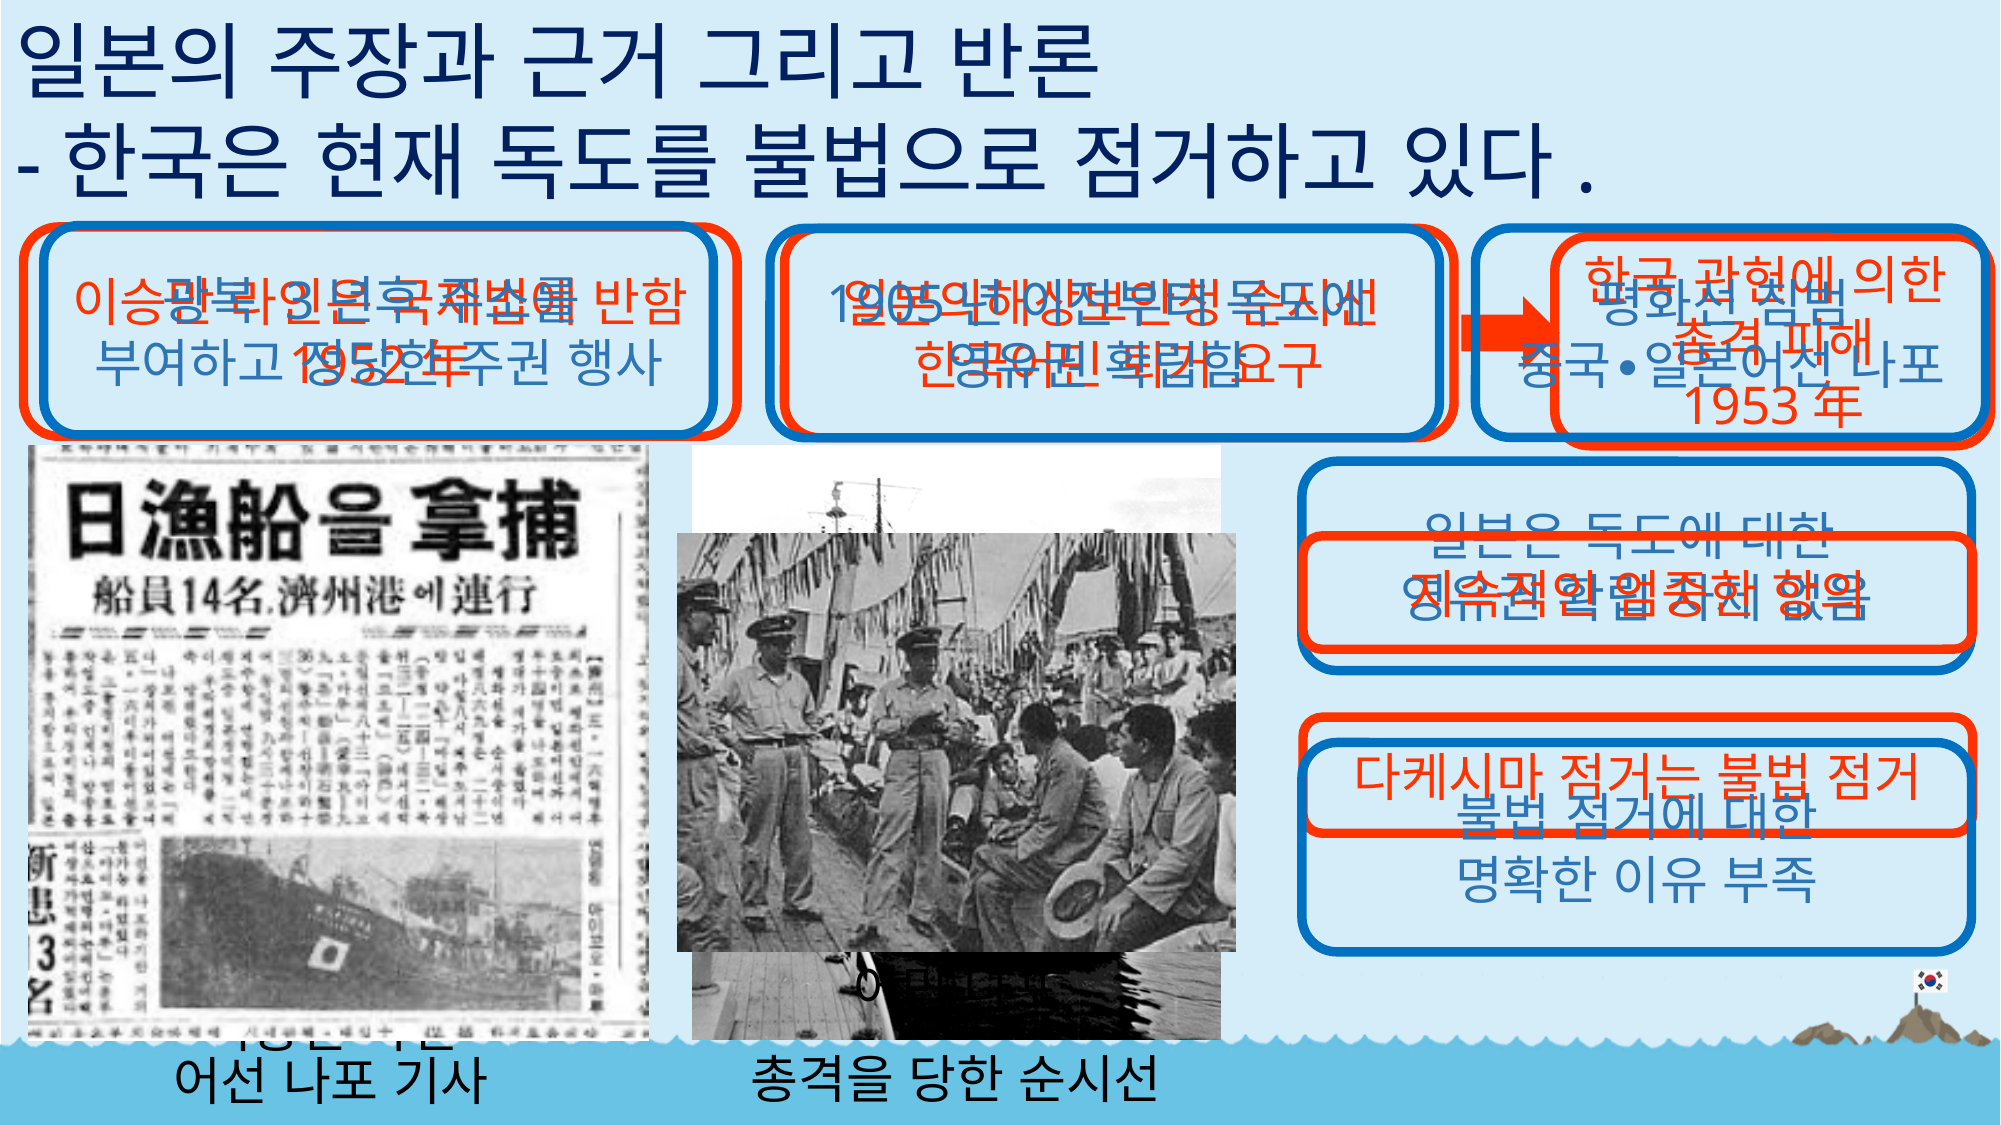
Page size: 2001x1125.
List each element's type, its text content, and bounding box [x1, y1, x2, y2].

text_box 일본은 독도에 대한 영유권 확립 자체 없음 [1300, 460, 1973, 672]
text_box 평화선 침범 중국∙일본어선 나포 [1474, 226, 1987, 439]
text_box 이승만 라인은 국제법에 반함 1952年 [22, 225, 739, 438]
text_box 불법 점거에 대한 명확한 이유 부족 [1300, 741, 1973, 953]
text_box 어선 나포 기사 [158, 1042, 519, 1119]
text_box [1460, 313, 1474, 353]
text_box 지속적인 엄중한 항의 [1302, 534, 1974, 651]
text_box 다케시마 점거는 불법 점거 [1301, 716, 1974, 819]
text_box 일본의 주장과 근거 그리고 반론 -한국은 현재 독도를 불법으로 점거하고 있다. [0, 0, 2000, 218]
picture [0, 0, 2001, 1125]
text_box 일본의해상보안청 순시선 한국어민 퇴거 요구 [1412, 227, 1456, 439]
text_box 총격을 당한 순시선 [736, 1040, 1177, 1117]
text_box 광복 3년후 주소를 부여하고 정당한 주권 행사 [42, 224, 715, 436]
text_box 한국 관헌에 의한 총격 피해 1953年 [1567, 250, 1992, 447]
text_box 1905년 이전부터 독도에 영유권 확립함 [768, 227, 1441, 439]
